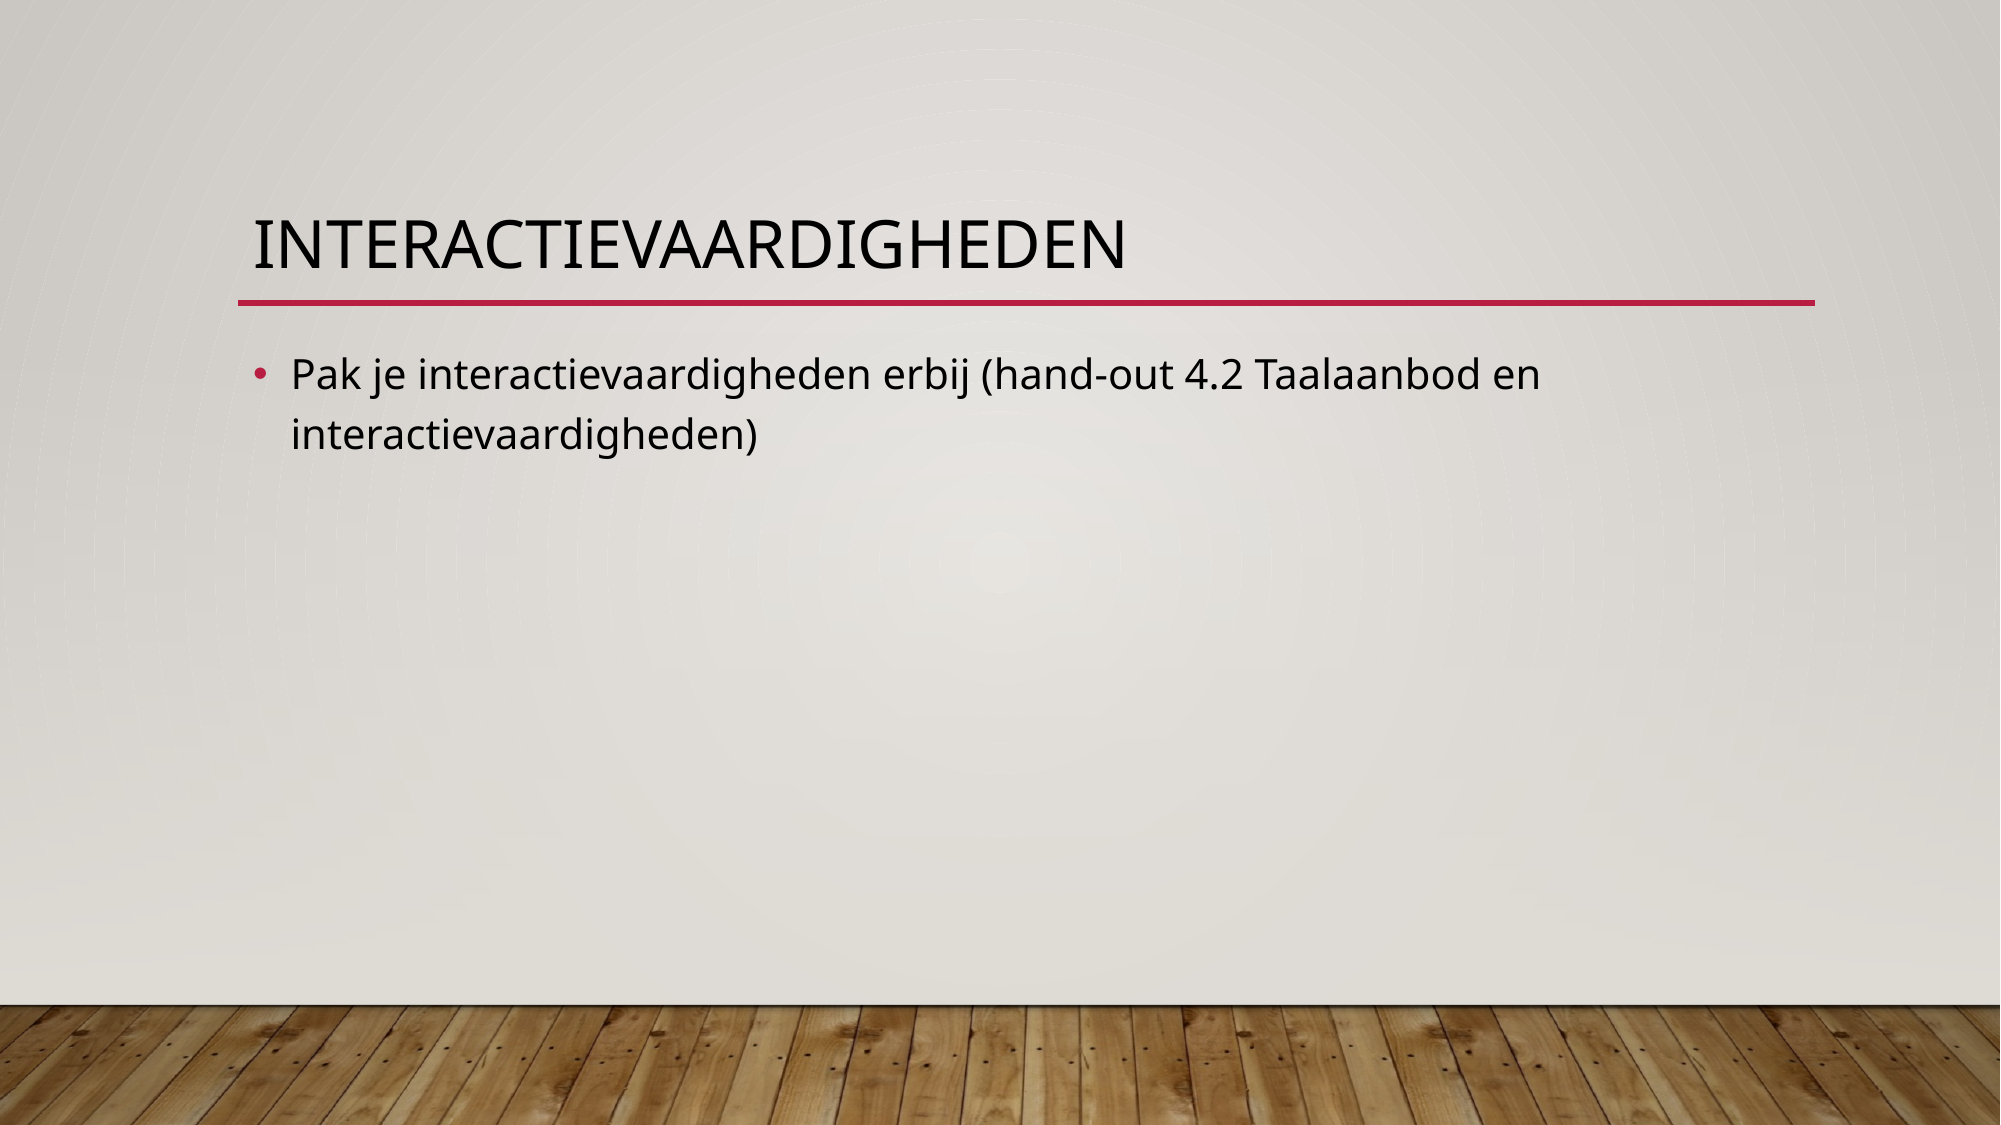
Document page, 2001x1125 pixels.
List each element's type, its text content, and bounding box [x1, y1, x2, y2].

title Interactievaardigheden [238, 131, 1814, 305]
list Pak je interactievaardigheden erbij (hand-out 4.2 Taalaanbod en interactievaardigheden) [238, 330, 1814, 897]
picture [0, 1005, 2000, 1125]
